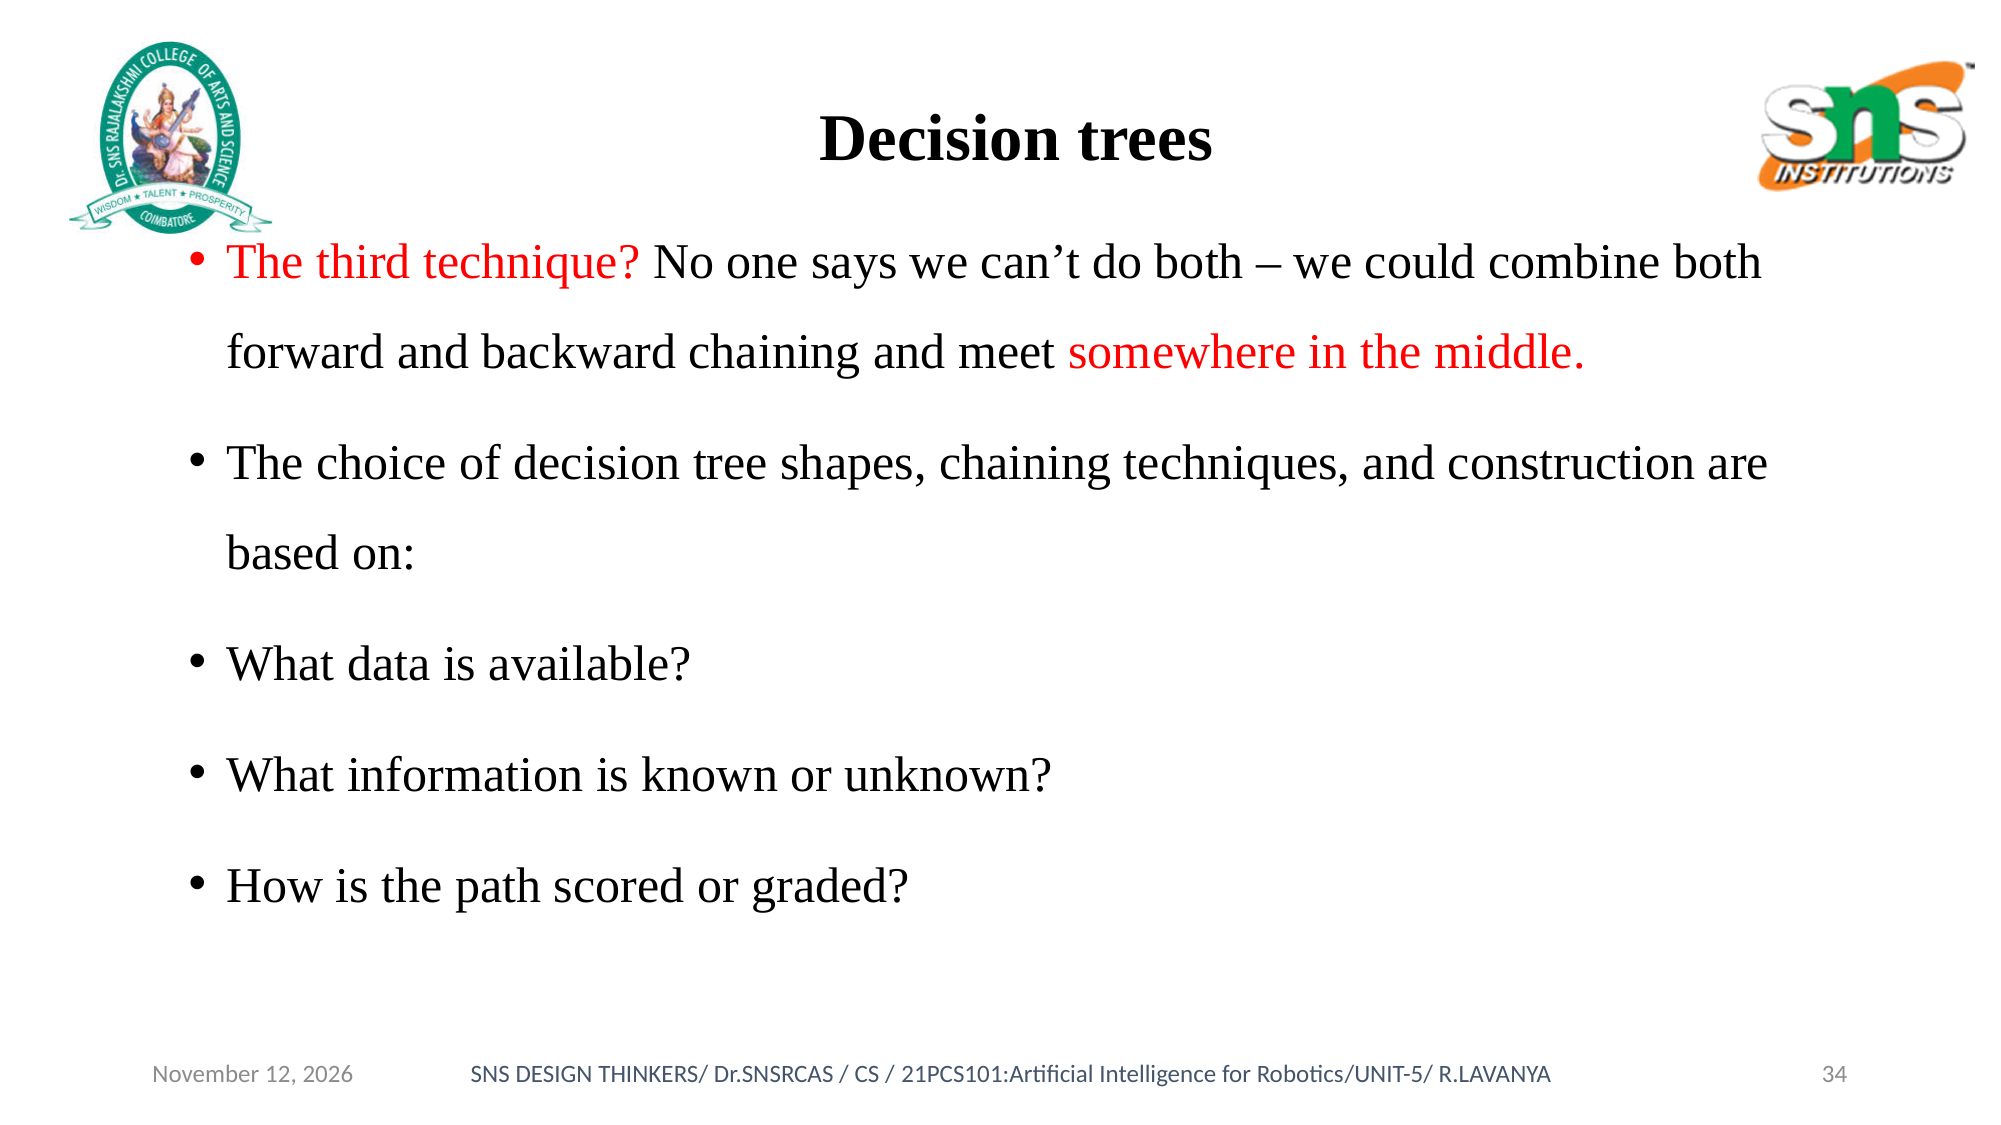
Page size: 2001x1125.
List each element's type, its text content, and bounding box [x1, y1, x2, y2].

footer SNS DESIGN THINKERS/ Dr.SNSRCAS / CS / 21PCS101:Artificial Intelligence for Robotics/UNIT-5/ R.LAVANYA [357, 1042, 1665, 1103]
list The third technique? No one says we can’t do both – we could combine both forward and backward chaining and meet somewhere in the middle. The choice of decision tree shapes, chaining techniques, and construction are based on: What data is available? What information is known or unknown? How is the path scored or graded? [173, 191, 1877, 984]
picture [69, 41, 273, 234]
title Decision trees [273, 59, 1757, 191]
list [1757, 59, 1975, 192]
slide_number 34 [1665, 1042, 1863, 1103]
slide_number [137, 1042, 357, 1103]
